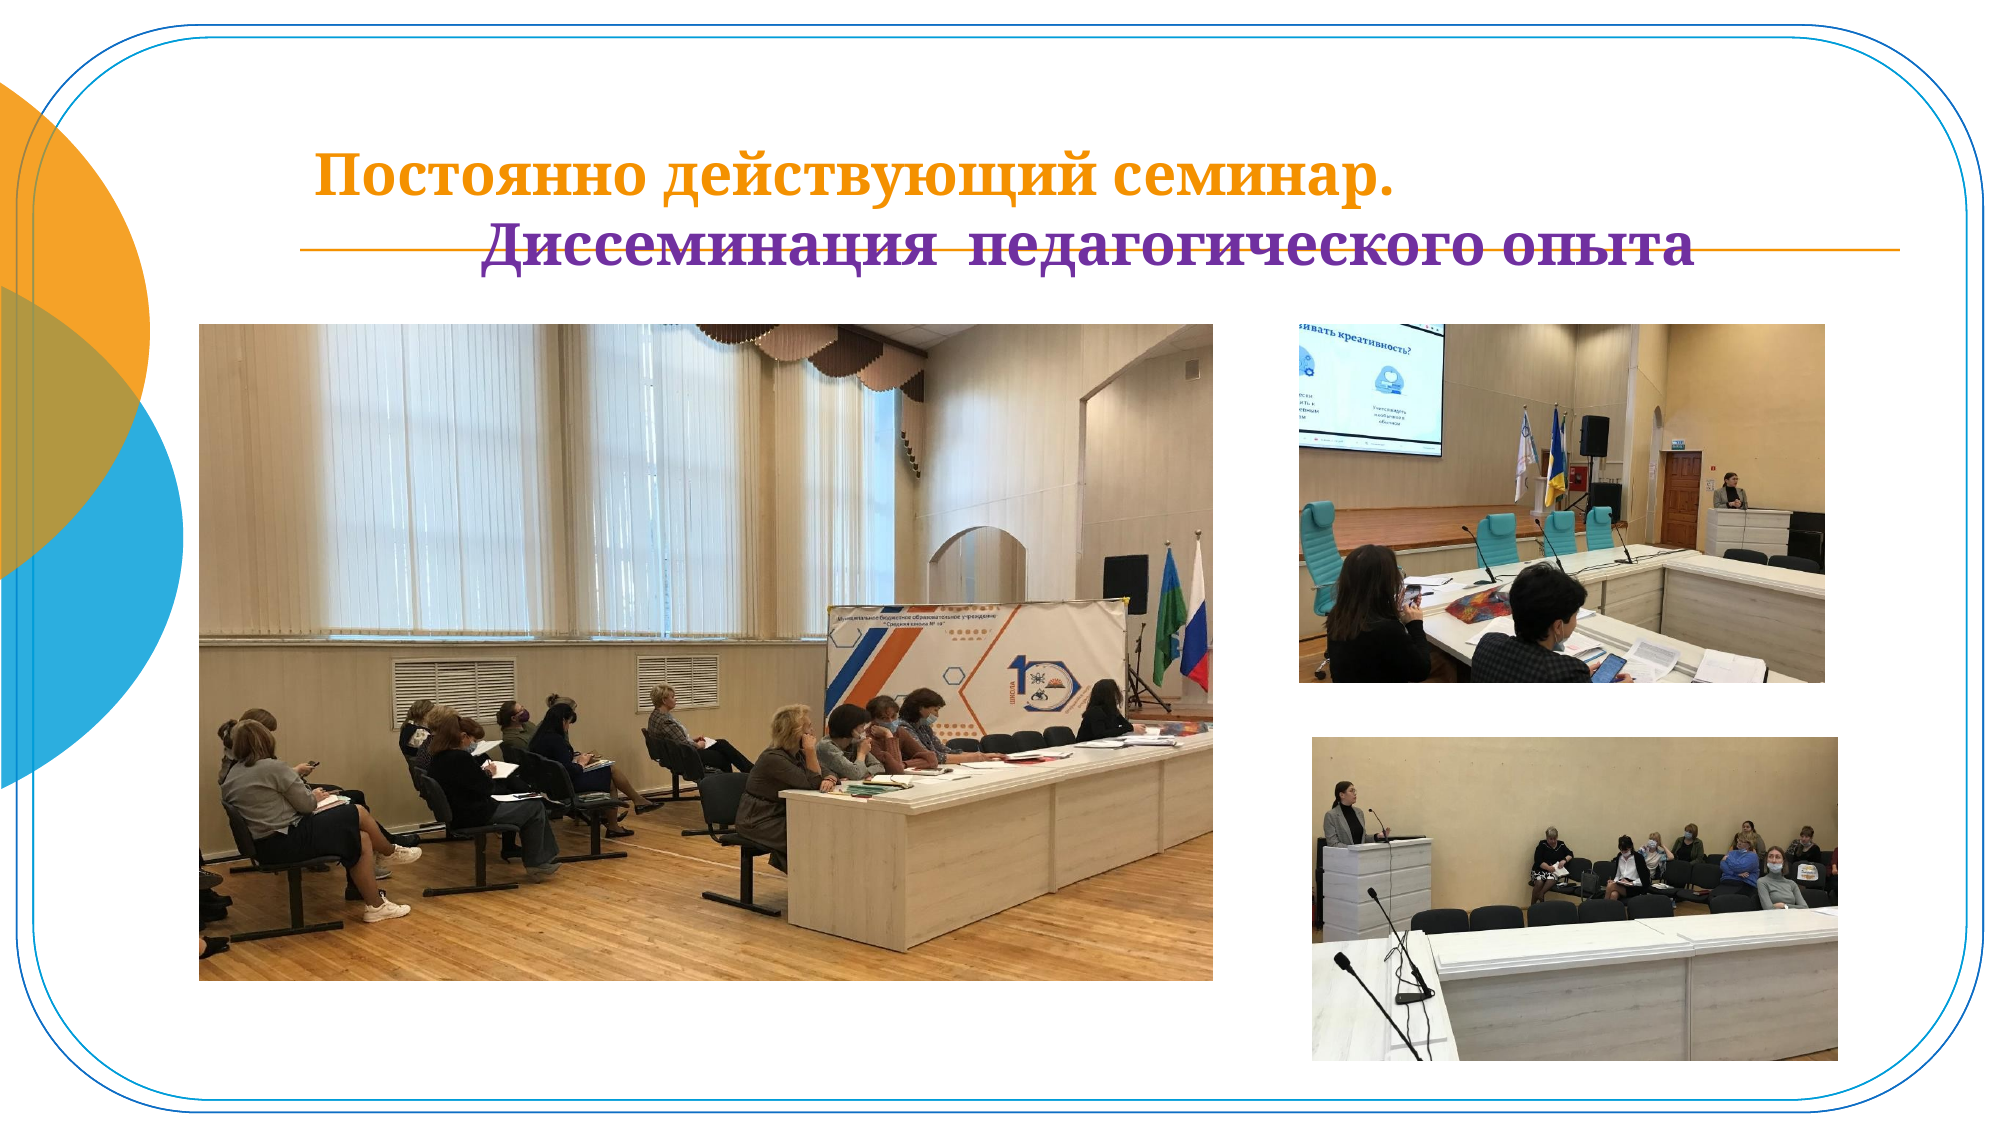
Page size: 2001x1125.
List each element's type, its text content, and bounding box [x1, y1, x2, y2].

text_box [199, 324, 1838, 1061]
title Постоянно действующий семинар. Диссеминация педагогического опыта [312, 135, 1813, 323]
